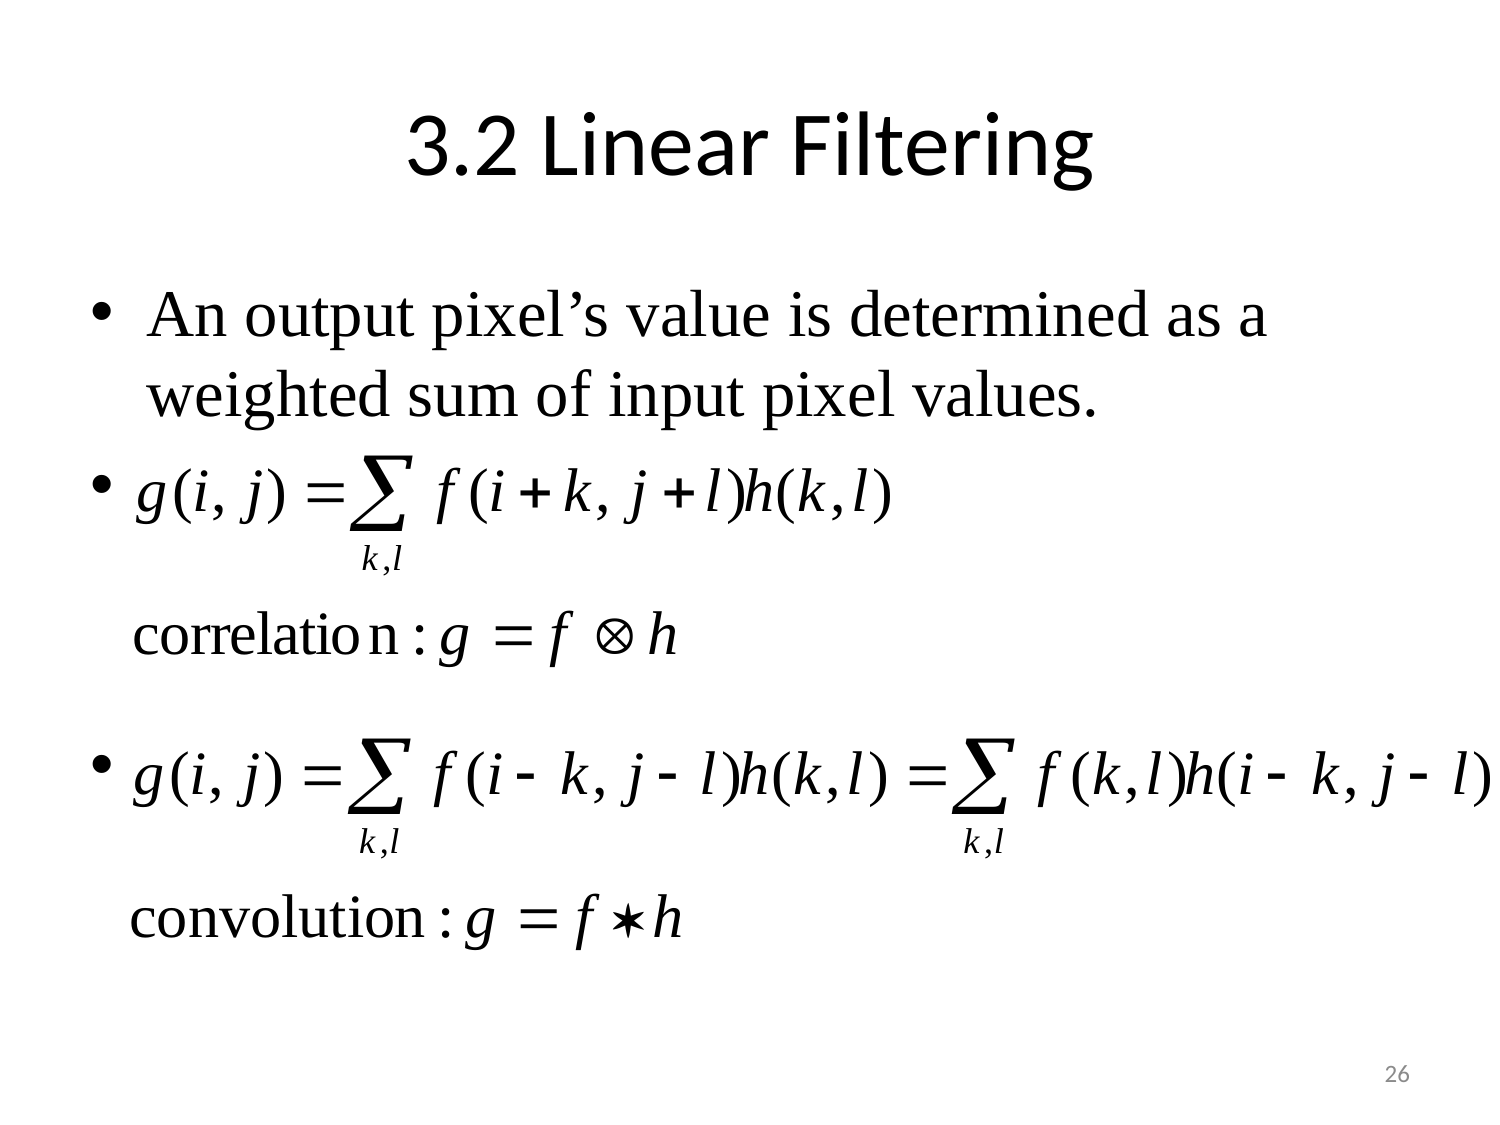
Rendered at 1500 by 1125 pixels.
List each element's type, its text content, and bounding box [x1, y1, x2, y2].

slide_number 26 [1074, 1042, 1425, 1103]
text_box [121, 727, 1500, 965]
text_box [123, 444, 902, 681]
list An output pixel’s value is determined as a weighted sum of input pixel values. [75, 262, 1425, 1005]
title 3.2 Linear Filtering [75, 45, 1425, 233]
